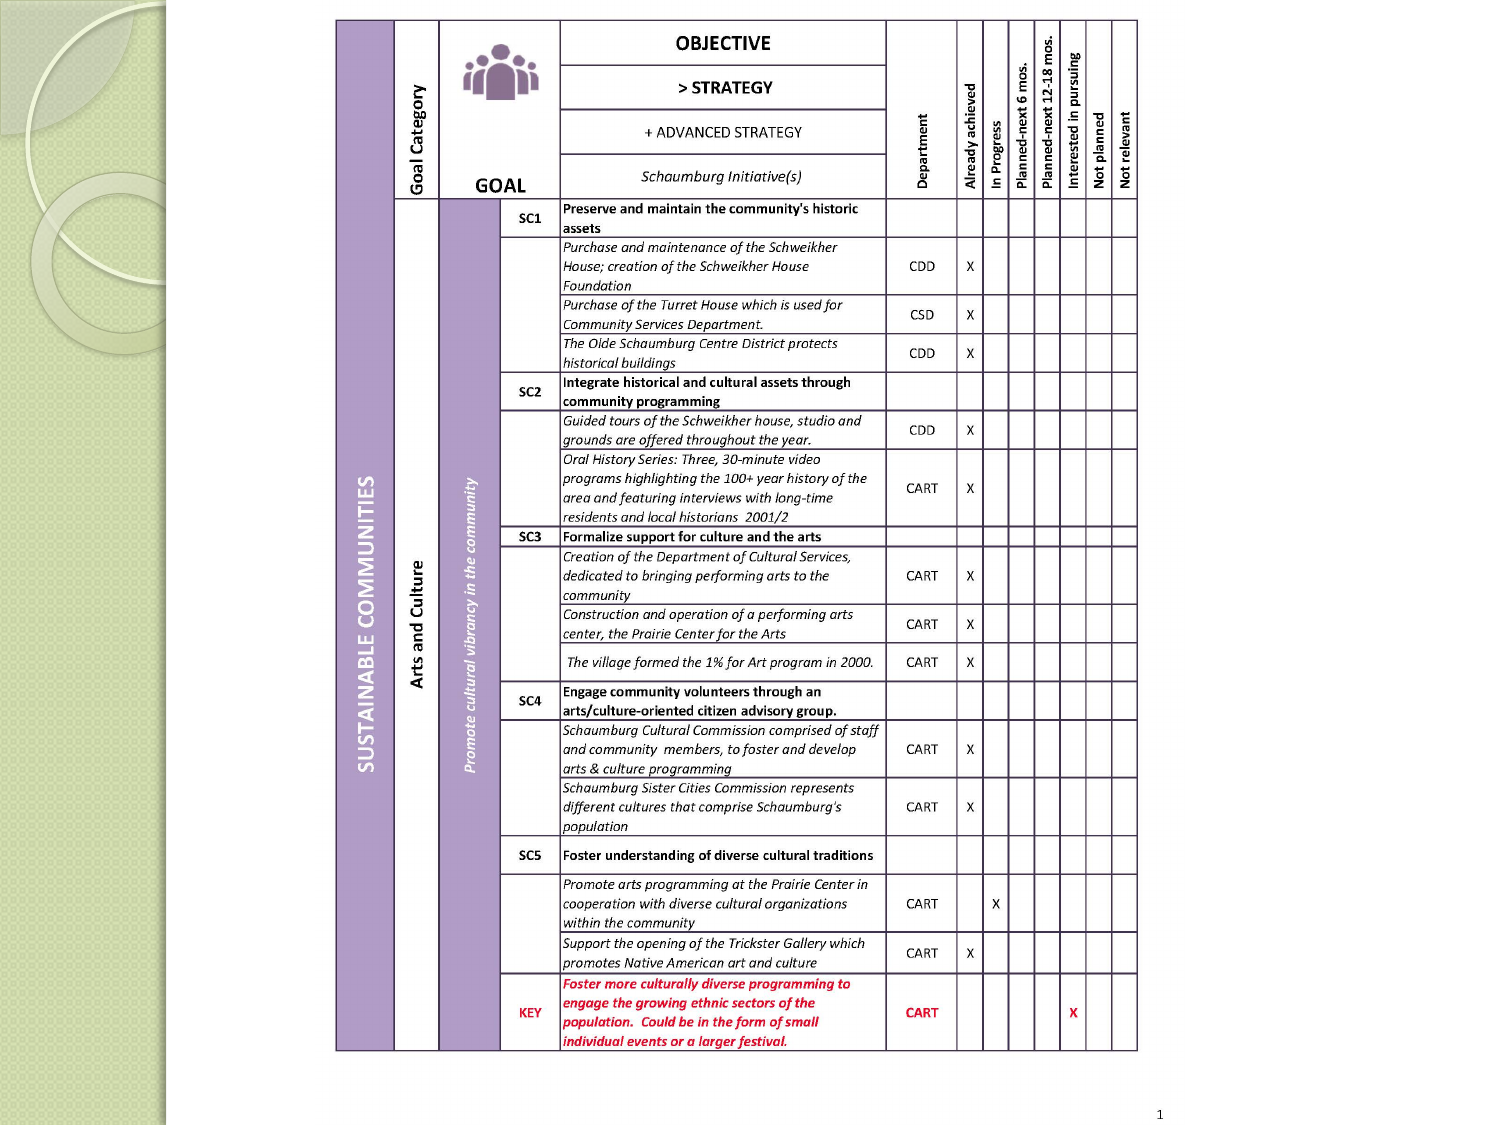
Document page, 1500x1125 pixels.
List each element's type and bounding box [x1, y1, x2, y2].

picture [314, 0, 1185, 1125]
